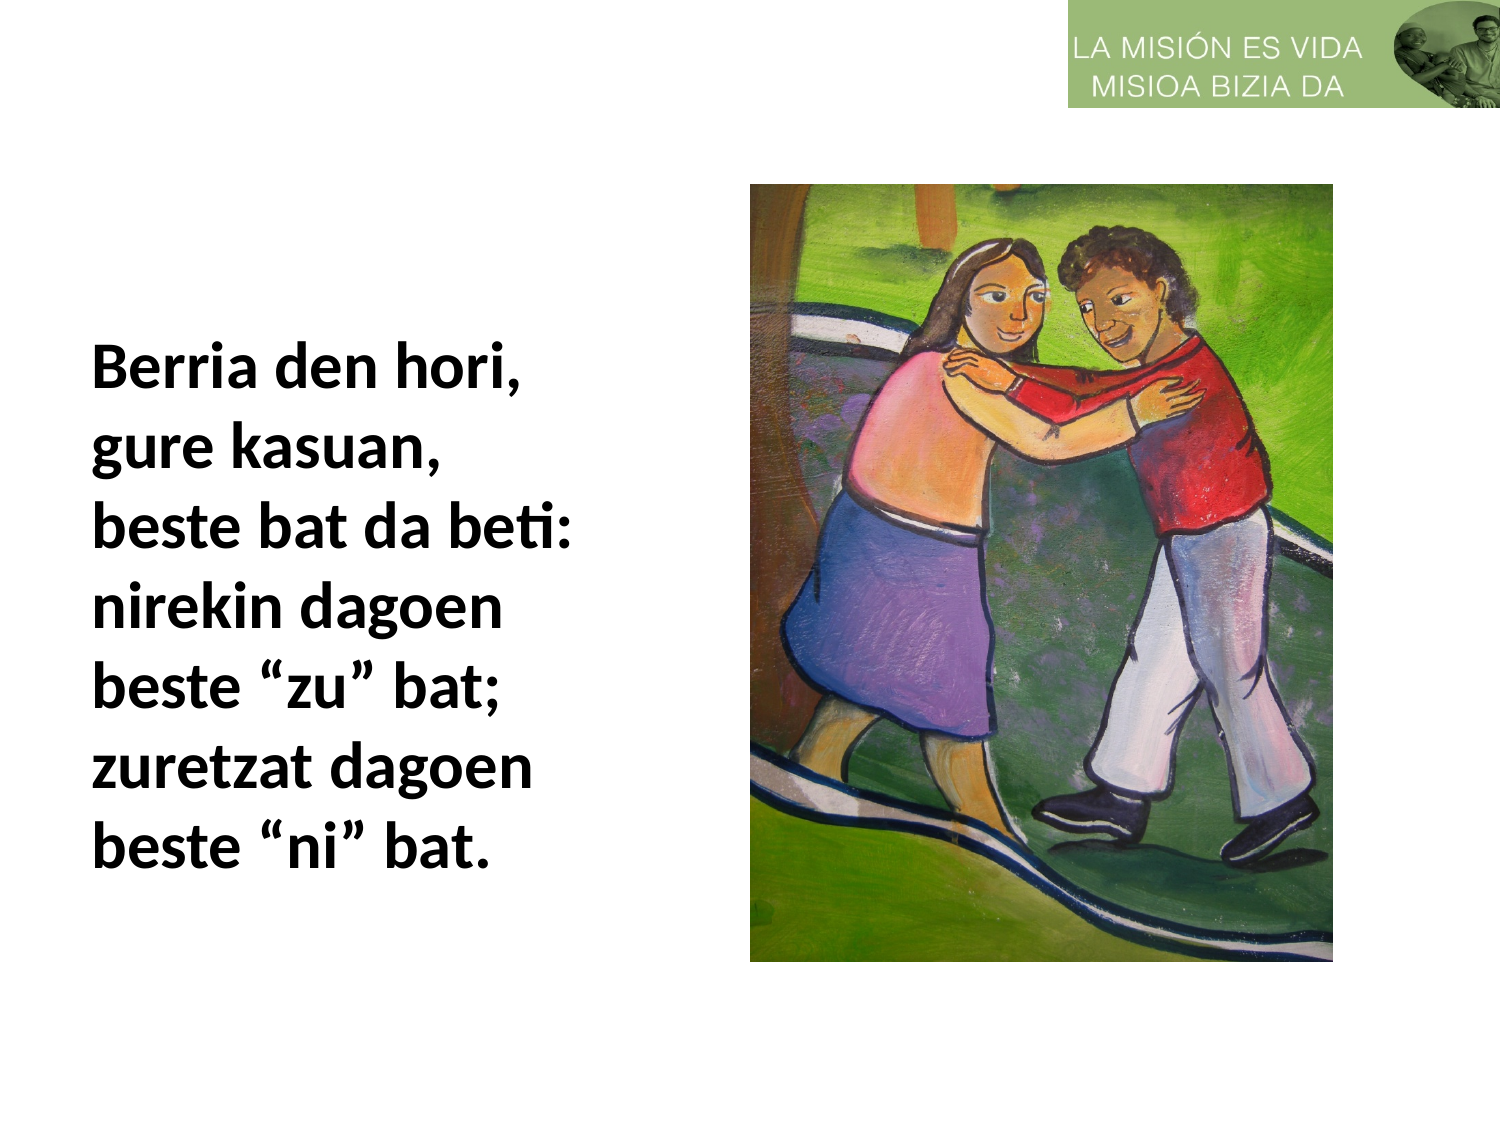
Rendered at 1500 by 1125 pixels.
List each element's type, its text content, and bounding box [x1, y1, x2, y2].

text_box Berria den hori, gure kasuan, beste bat da beti: nirekin dagoen beste “zu” bat; zuretzat dagoen beste “ni” bat. [76, 314, 656, 934]
picture [749, 184, 1333, 962]
picture [1068, 0, 1500, 109]
